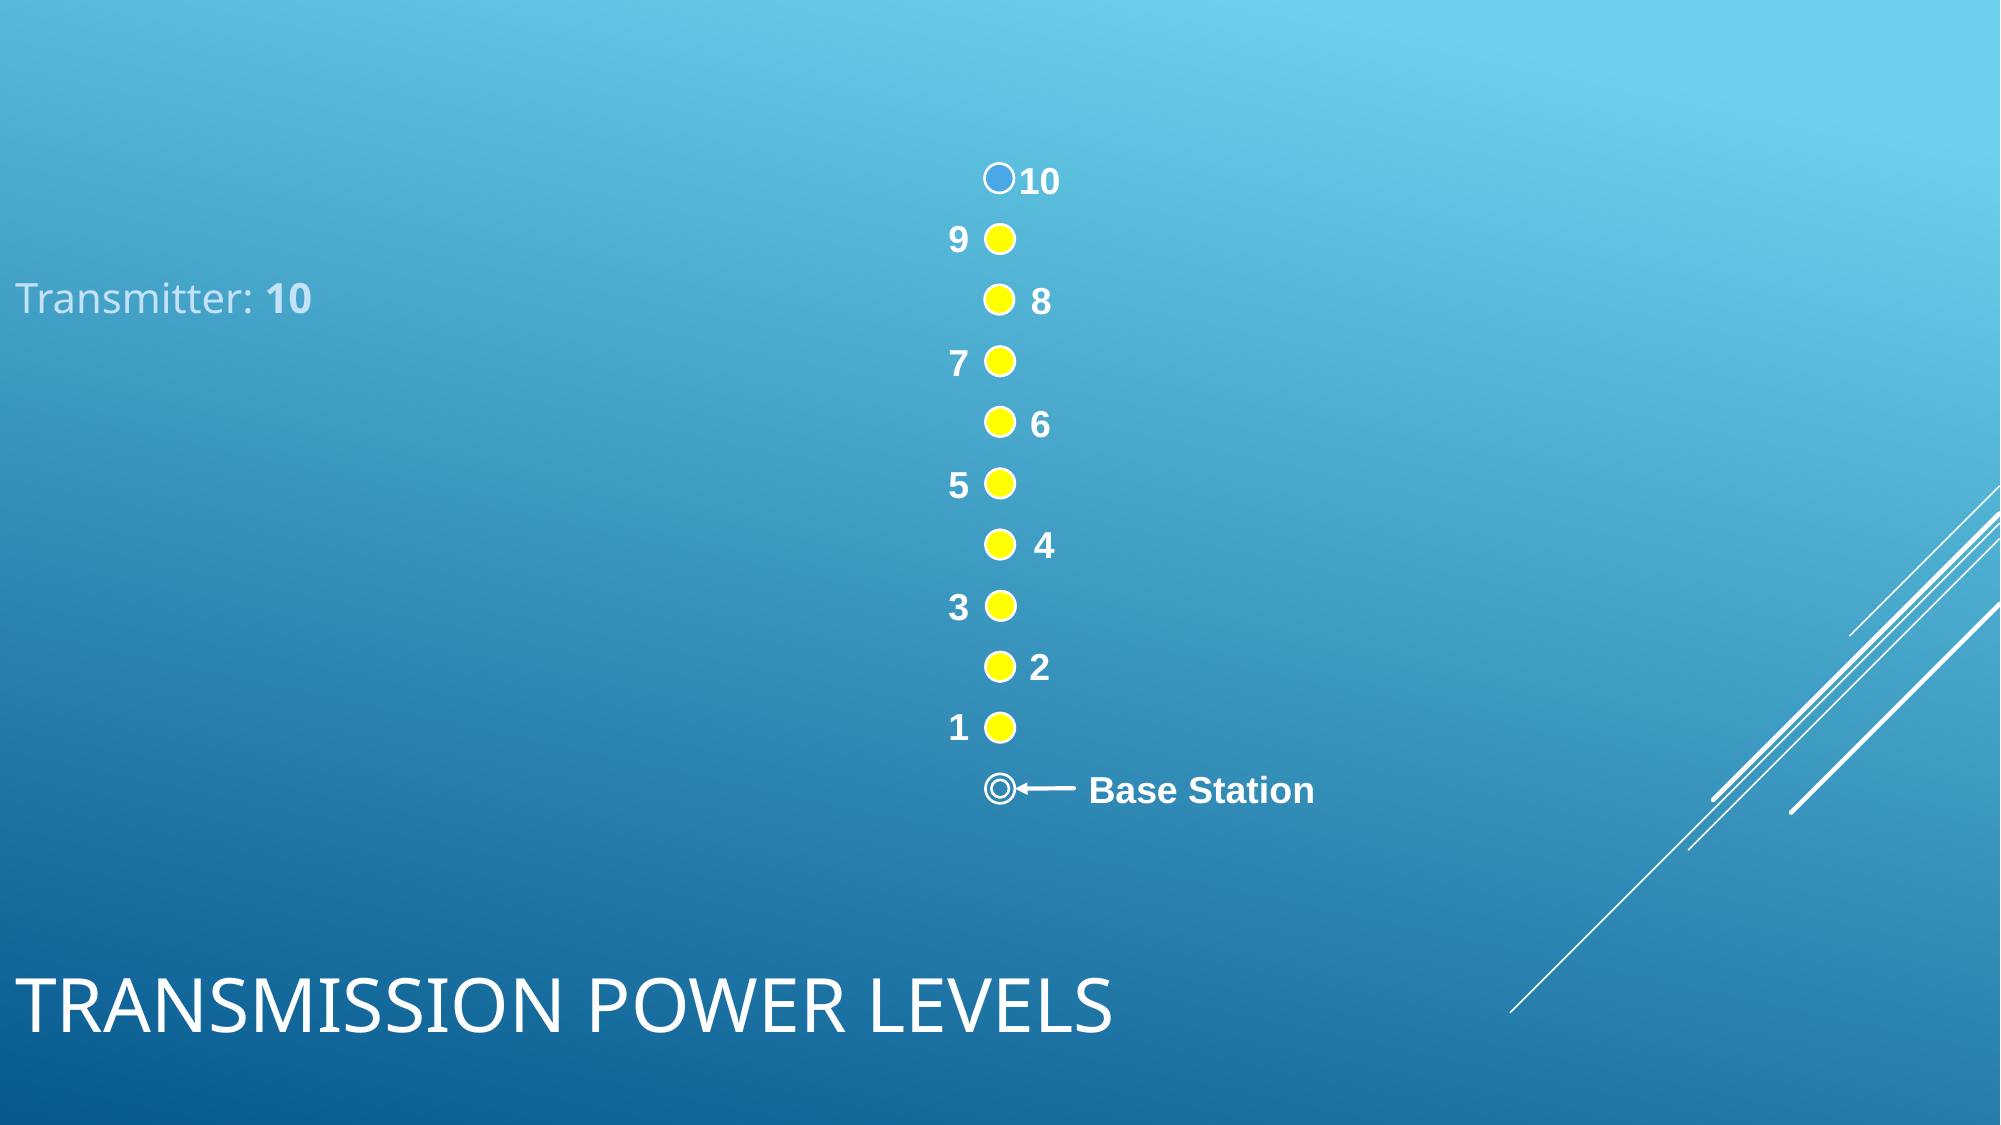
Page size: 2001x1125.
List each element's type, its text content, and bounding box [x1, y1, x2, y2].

text_box [990, 778, 1011, 799]
title Transmission Power levels [0, 878, 1400, 1125]
text_box [985, 711, 1017, 744]
text_box [985, 593, 1017, 622]
text_box 3 [933, 593, 985, 636]
list Transmitter: 10 [0, 0, 1400, 593]
text_box [984, 772, 1017, 805]
text_box Base Station [1073, 758, 1331, 819]
text_box [984, 650, 1014, 683]
text_box 2 [1014, 635, 1065, 696]
text_box 1 [933, 695, 985, 756]
